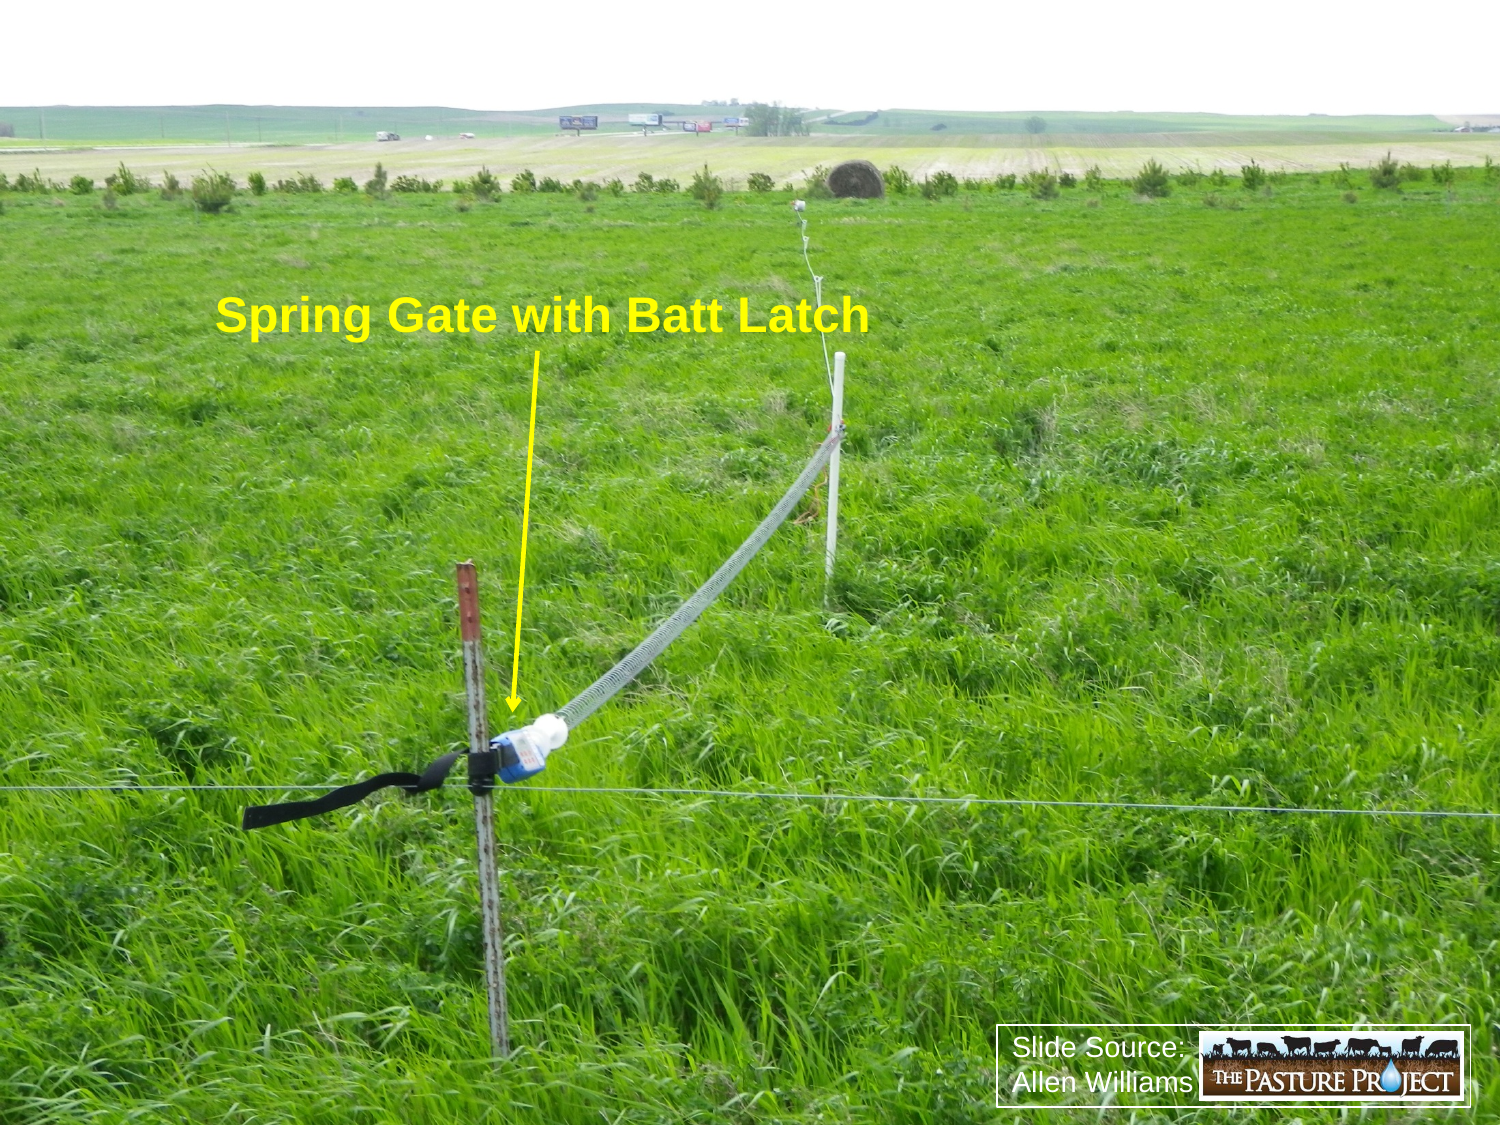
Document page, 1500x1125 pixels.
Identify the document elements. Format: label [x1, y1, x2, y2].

text_box [512, 350, 538, 713]
picture [0, 0, 1500, 1125]
